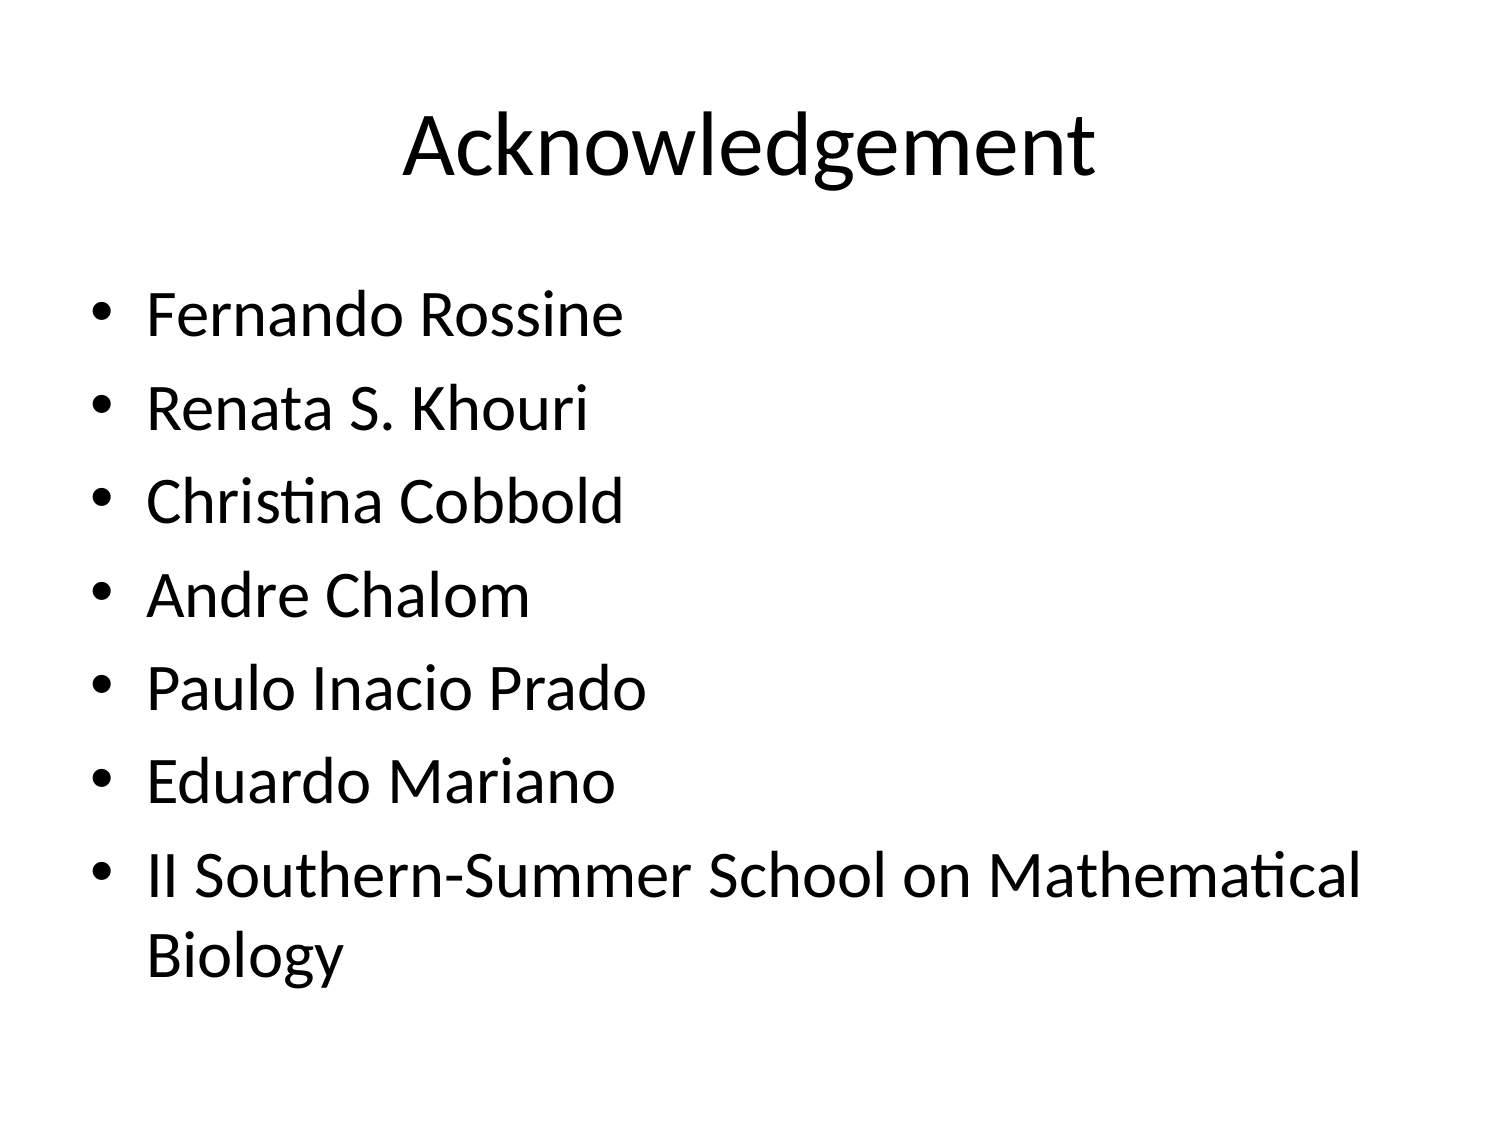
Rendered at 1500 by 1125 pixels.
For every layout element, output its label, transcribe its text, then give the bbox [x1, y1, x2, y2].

title Acknowledgement [75, 45, 1425, 233]
list Fernando Rossine Renata S. Khouri Christina Cobbold Andre Chalom Paulo Inacio Prado Eduardo Mariano II Southern-Summer School on Mathematical Biology [75, 262, 1425, 1005]
